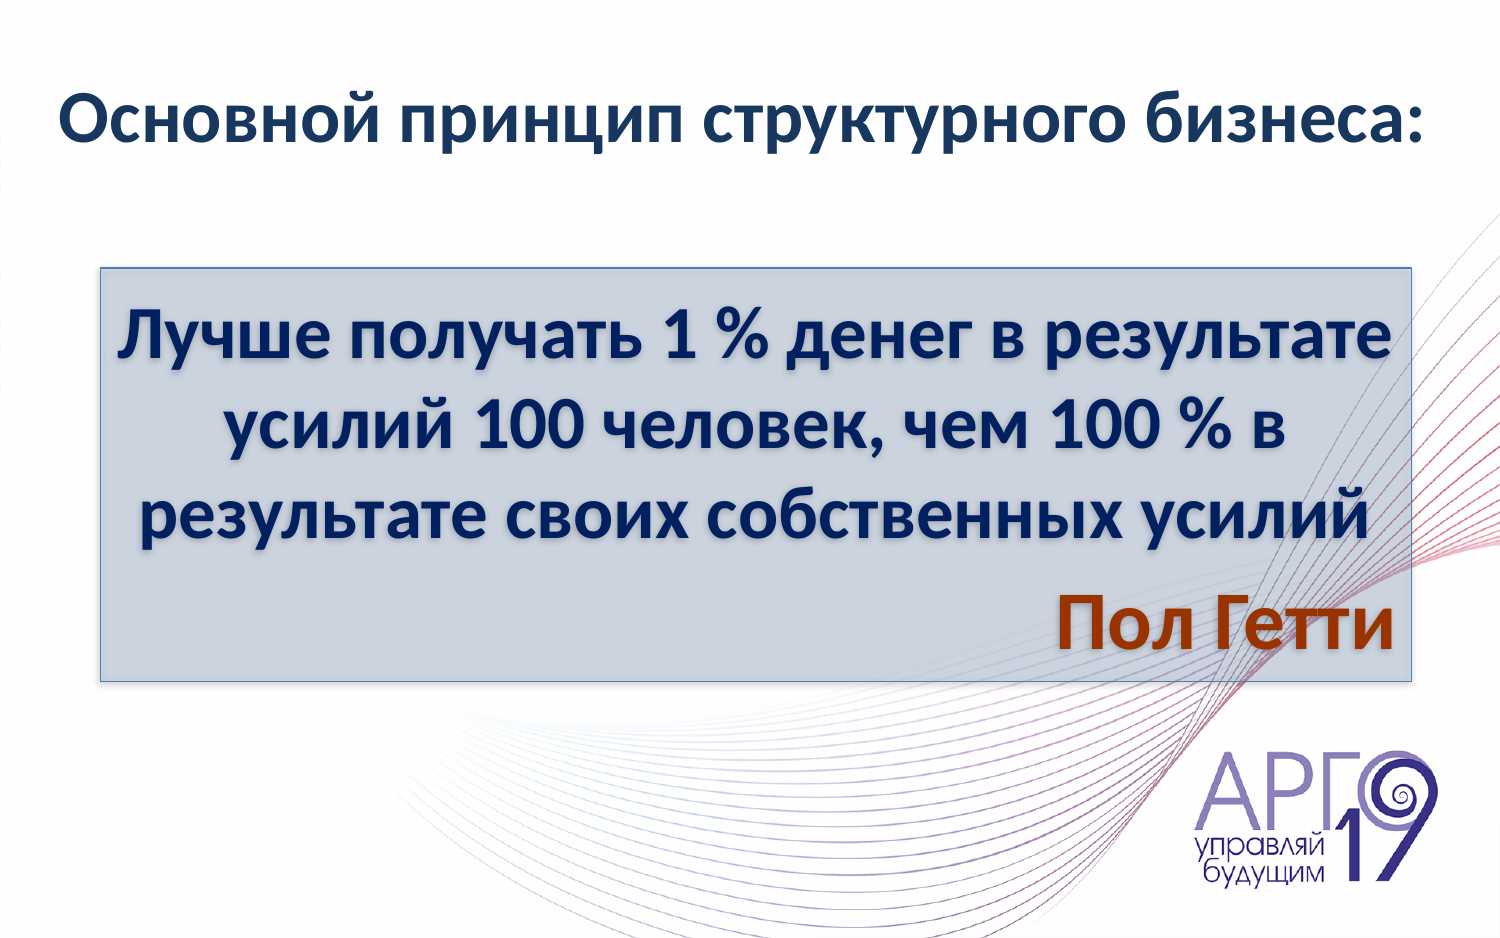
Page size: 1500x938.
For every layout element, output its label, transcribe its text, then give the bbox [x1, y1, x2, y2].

text_box Основной принцип структурного бизнеса: [58, 61, 1428, 163]
text_box Лучше получать 1 % денег в результате усилий 100 человек, чем 100 % в результате своих собственных усилий Пол Гетти [100, 267, 1412, 682]
picture [0, 0, 1500, 938]
